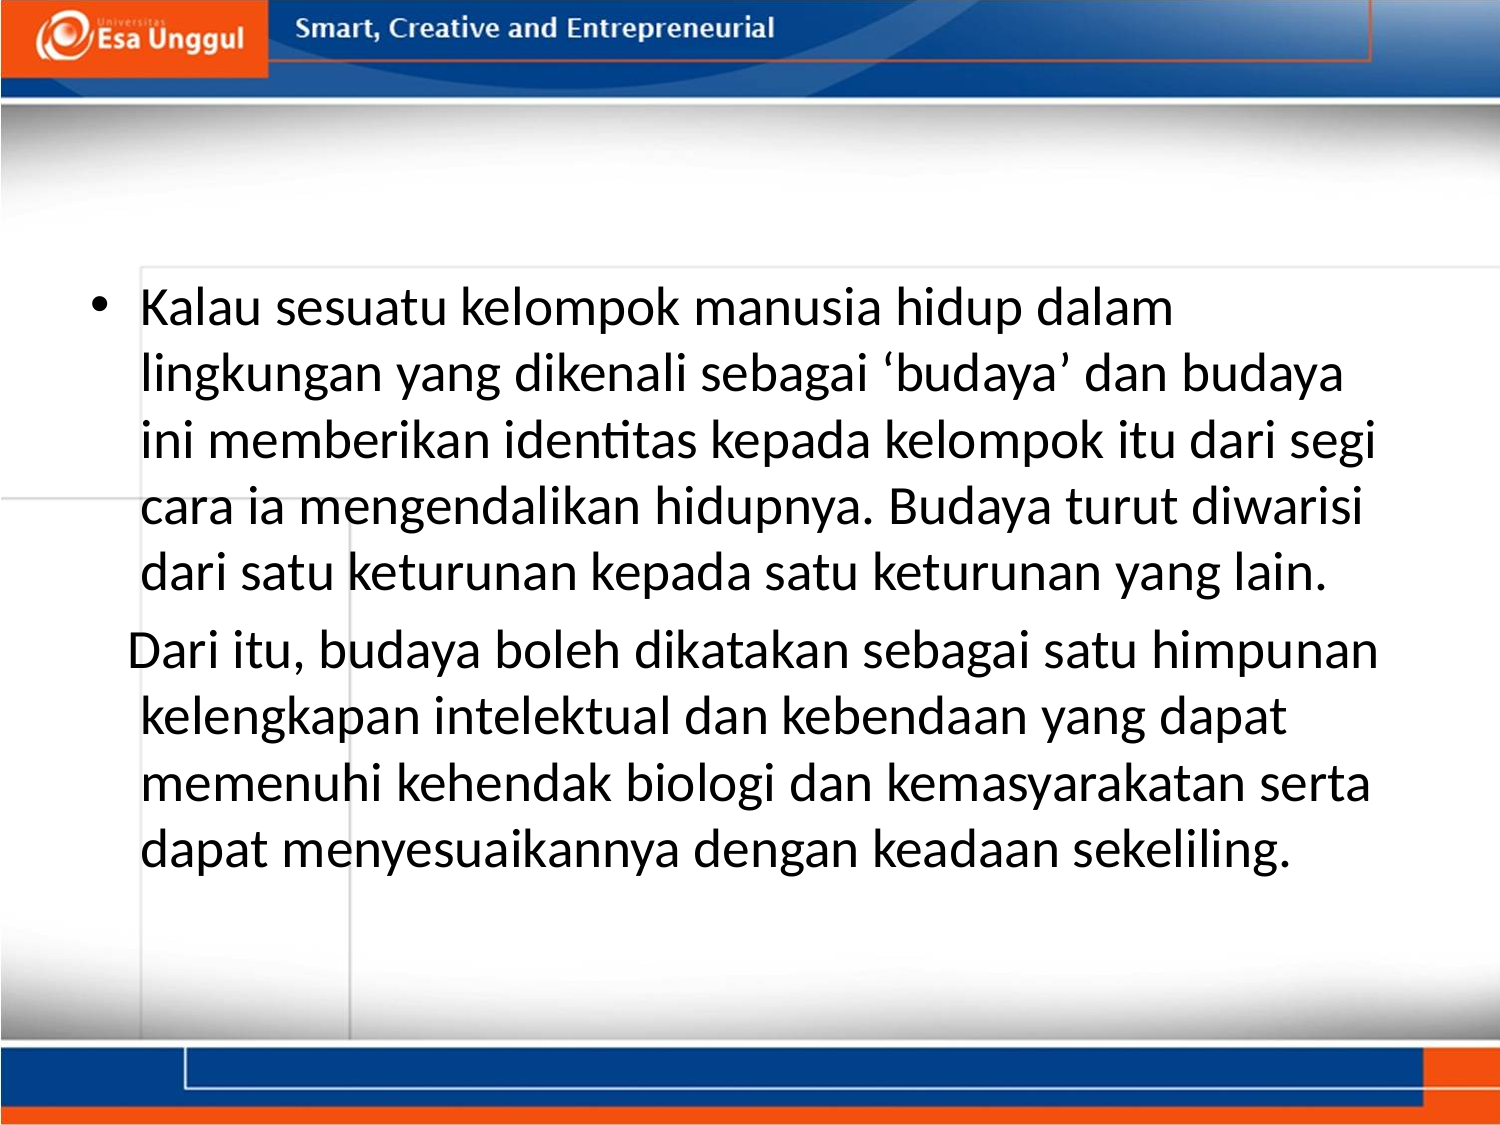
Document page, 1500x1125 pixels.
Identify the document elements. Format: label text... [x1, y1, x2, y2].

picture [0, 0, 1500, 1125]
list Kalau sesuatu kelompok manusia hidup dalam lingkungan yang dikenali sebagai ‘budaya’ dan budaya ini memberikan identitas kepada kelompok itu dari segi cara ia mengendalikan hidupnya. Budaya turut diwarisi dari satu keturunan kepada satu keturunan yang lain. Dari itu, budaya boleh dikatakan sebagai satu himpunan kelengkapan intelektual dan kebendaan yang dapat memenuhi kehendak biologi dan kemasyarakatan serta dapat menyesuaikannya dengan keadaan sekeliling. [75, 262, 1425, 1005]
